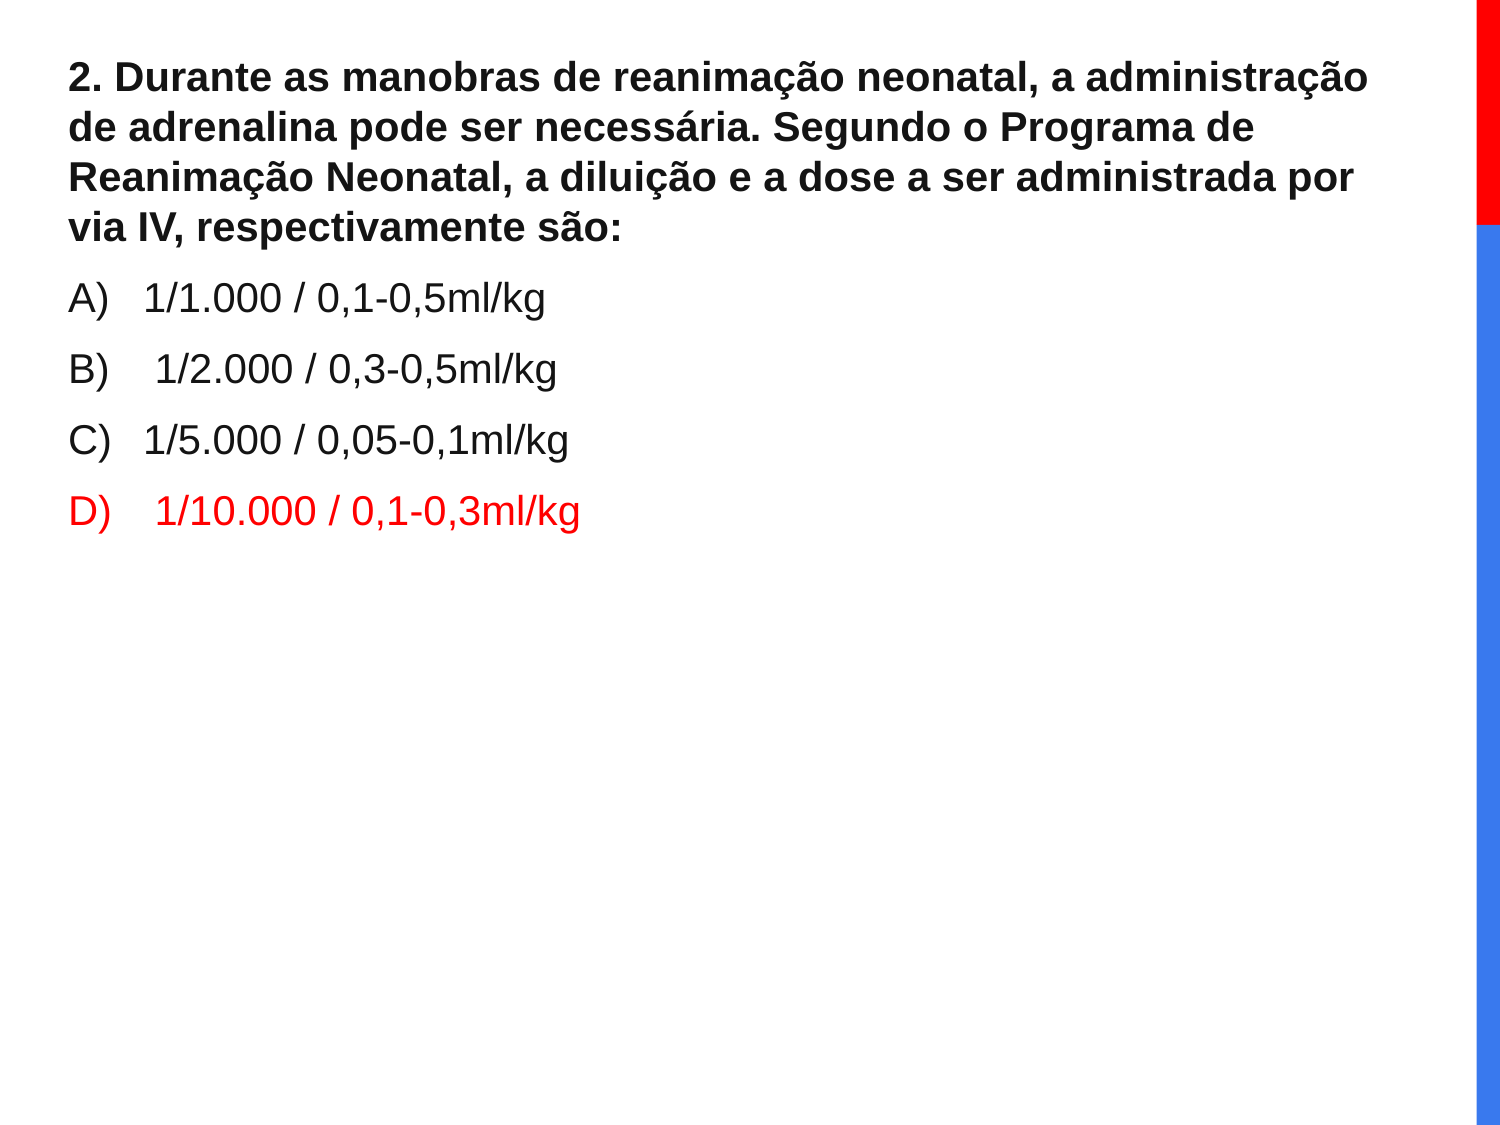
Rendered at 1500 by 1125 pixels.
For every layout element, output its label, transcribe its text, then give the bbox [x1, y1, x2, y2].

list 2. Durante as manobras de reanimação neonatal, a administração de adrenalina pode ser necessária. Segundo o Programa de Reanimação Neonatal, a diluição e a dose a ser administrada por via IV, respectivamente são: 1/1.000 / 0,1-0,5ml/kg 1/2.000 / 0,3-0,5ml/kg 1/5.000 / 0,05-0,1ml/kg 1/10.000 / 0,1-0,3ml/kg [53, 42, 1436, 1047]
